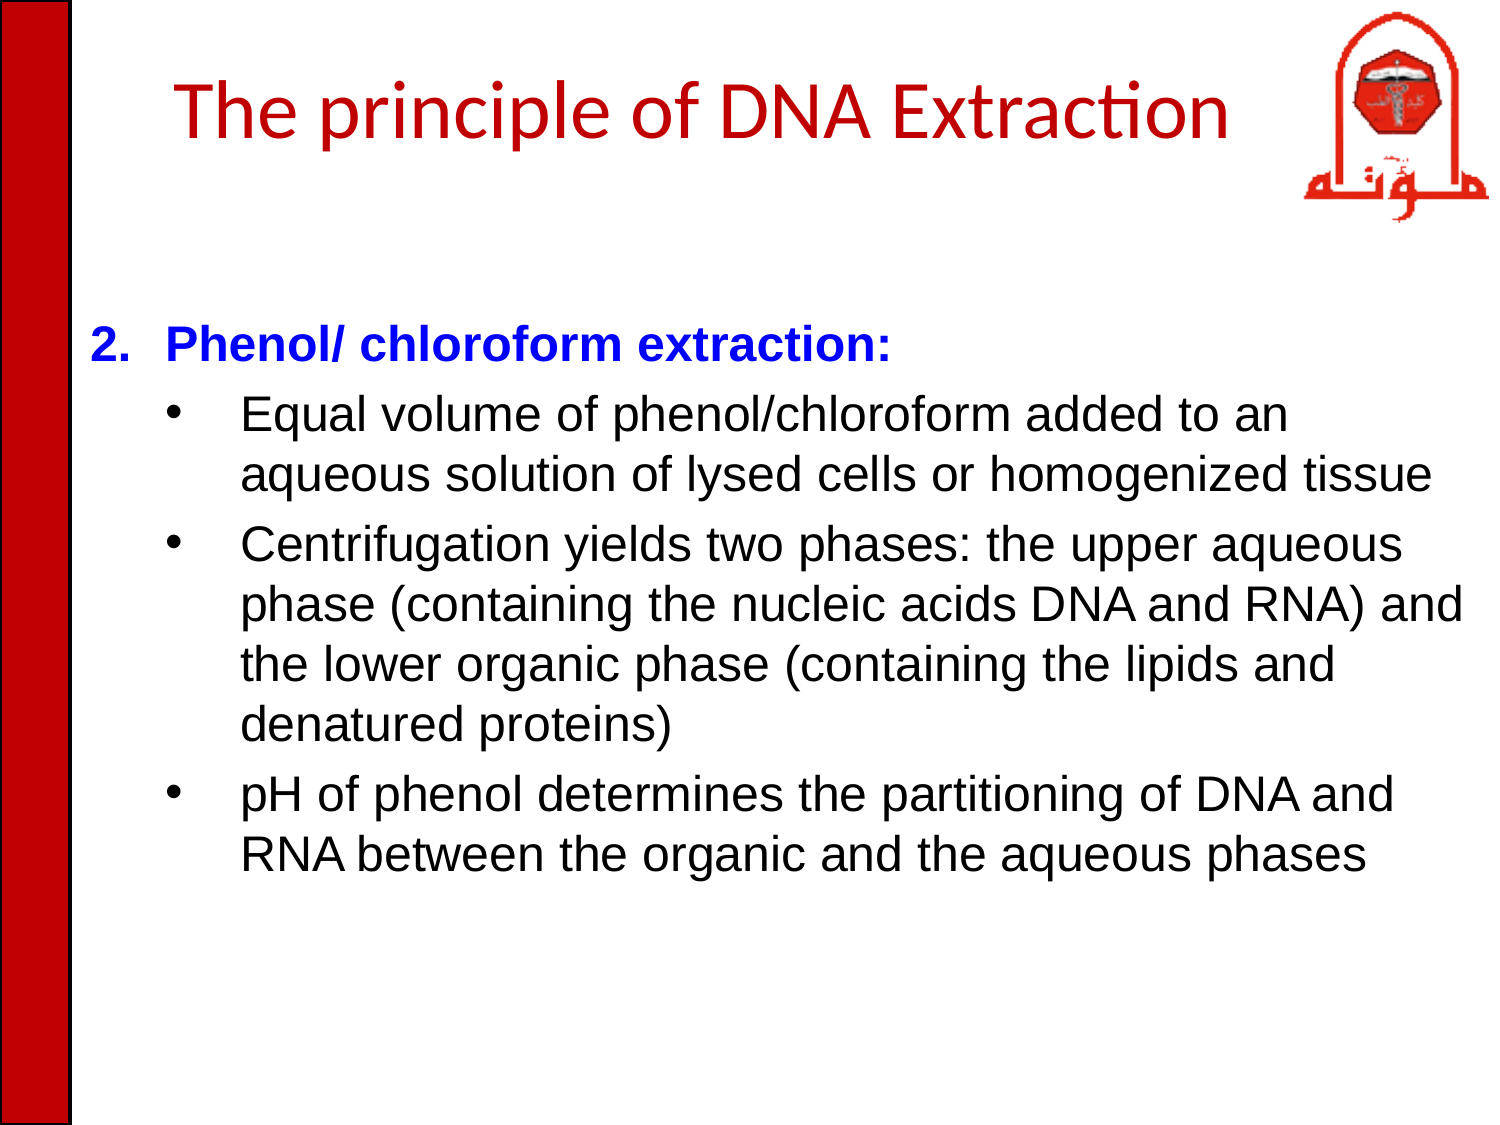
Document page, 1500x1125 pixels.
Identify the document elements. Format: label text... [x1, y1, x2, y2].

title The principle of DNA Extraction [72, 11, 1297, 200]
text_box [0, 0, 72, 1125]
picture [1300, 9, 1489, 223]
text_box Phenol/ chloroform extraction: Equal volume of phenol/chloroform added to an aqueous solution of lysed cells or homogenized tissue Centrifugation yields two phases: the upper aqueous phase (containing the nucleic acids DNA and RNA) and the lower organic phase (containing the lipids and denatured proteins) pH of phenol determines the partitioning of DNA and RNA between the organic and the aqueous phases [74, 234, 1500, 1102]
